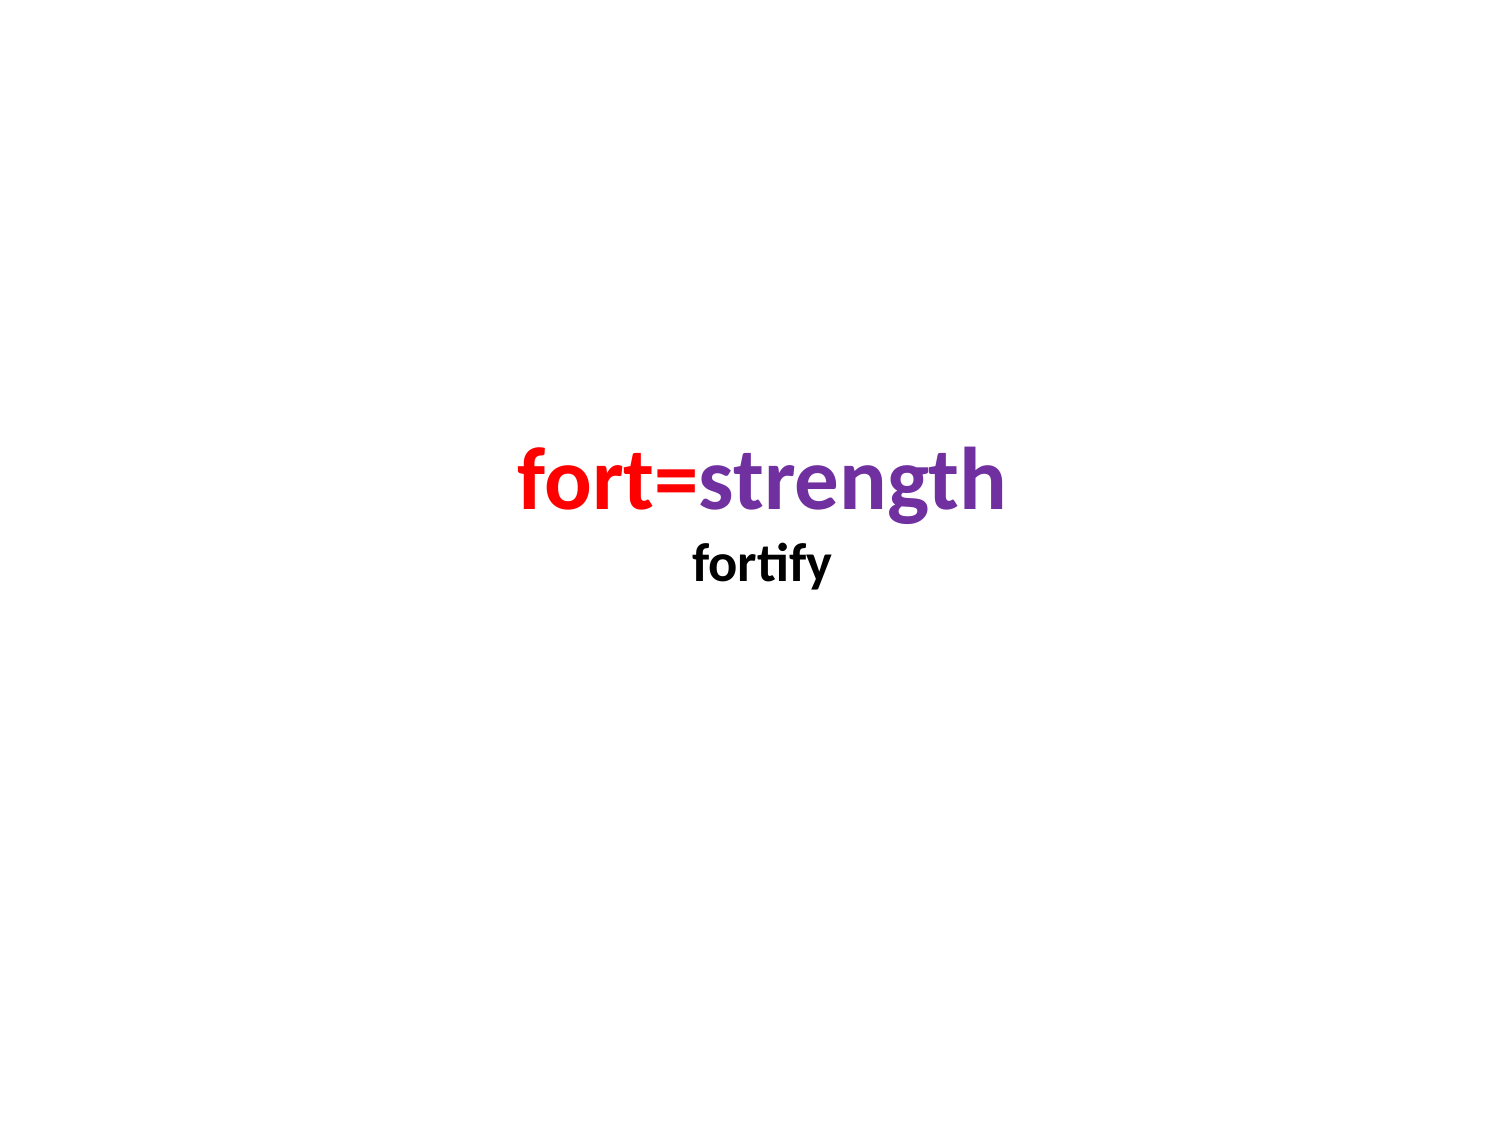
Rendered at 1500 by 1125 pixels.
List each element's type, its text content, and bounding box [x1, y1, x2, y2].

title fort=strength fortify [87, 412, 1438, 600]
